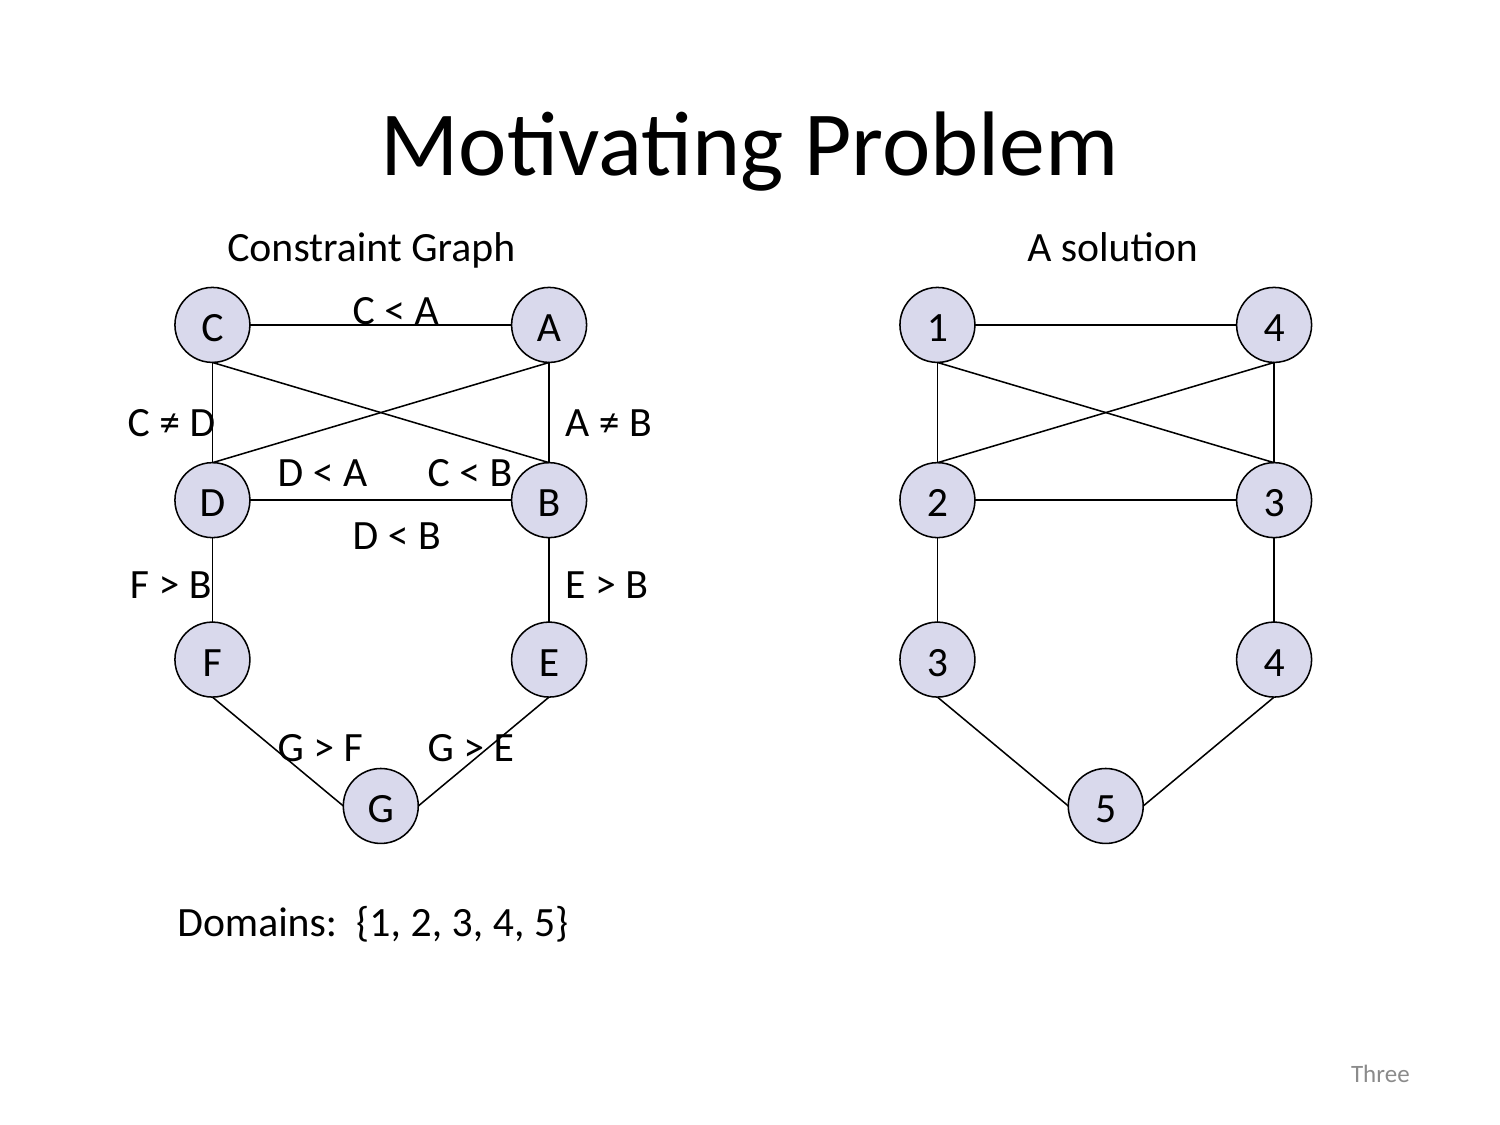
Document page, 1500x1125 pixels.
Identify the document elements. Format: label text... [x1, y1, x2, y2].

slide_number 7 [1074, 1042, 1425, 1103]
text_box A solution [1012, 212, 1225, 278]
text_box Domains: {1, 2, 3, 4, 5} [162, 887, 600, 953]
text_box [827, 359, 1385, 772]
title Motivating Problem [75, 45, 1425, 233]
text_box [102, 359, 660, 772]
text_box C < A [337, 275, 454, 340]
text_box Constraint Graph [212, 212, 550, 278]
